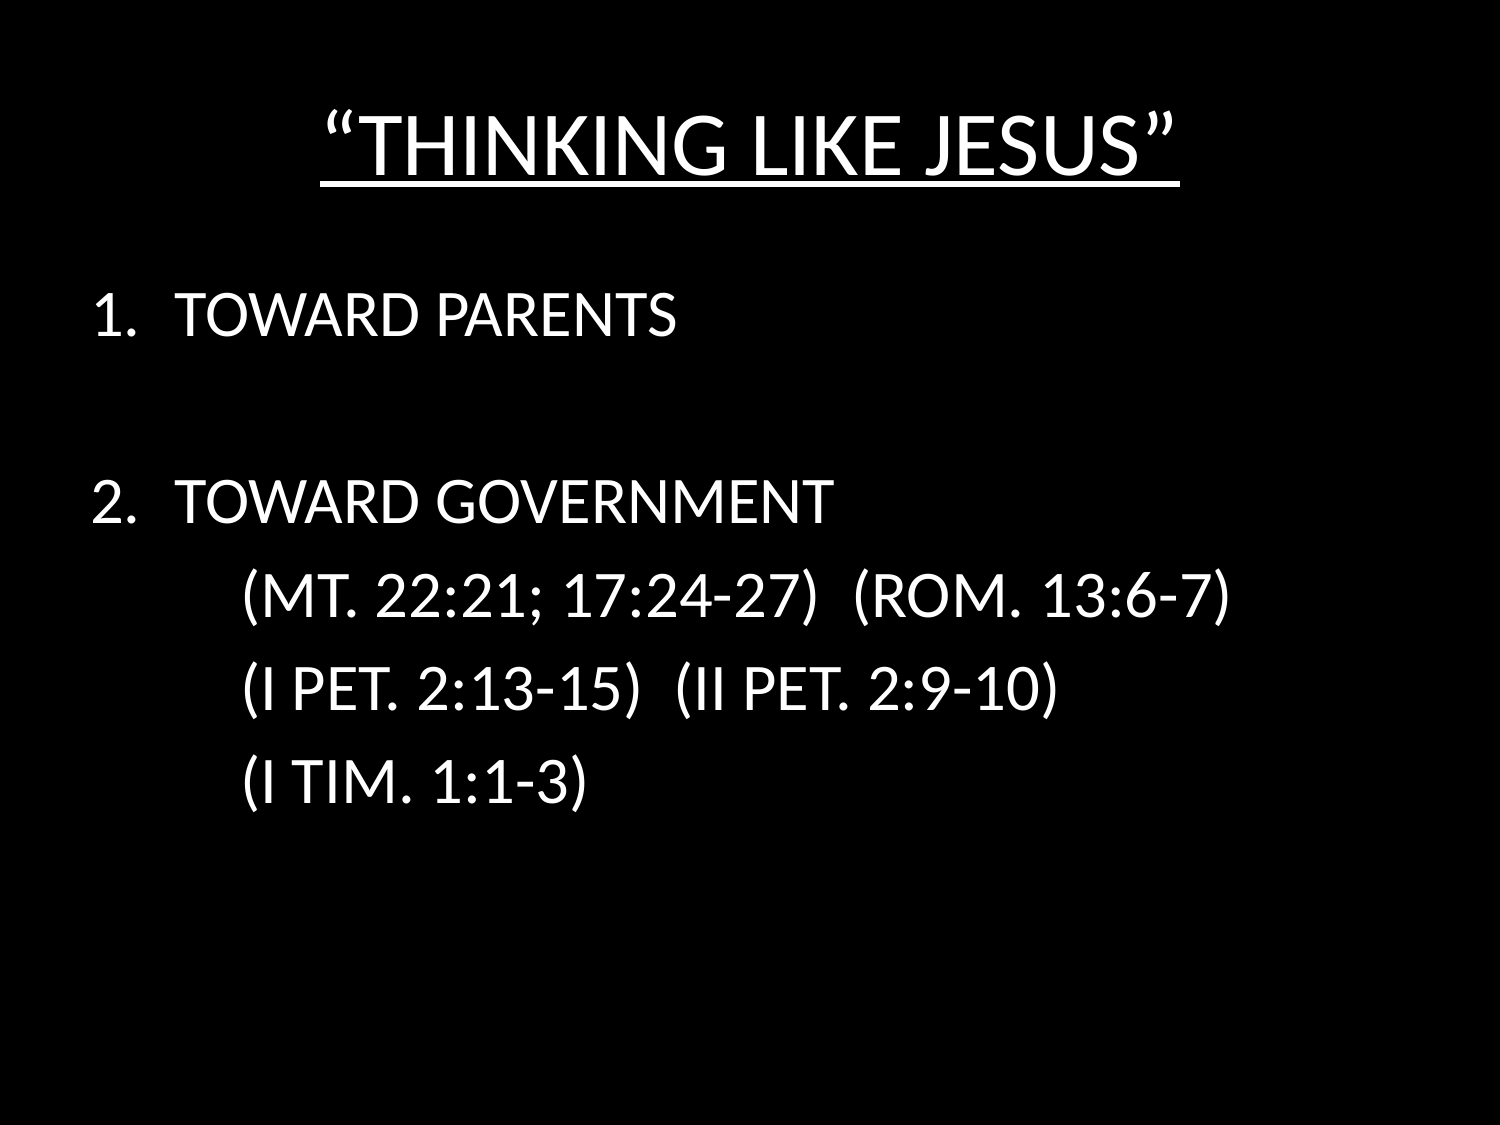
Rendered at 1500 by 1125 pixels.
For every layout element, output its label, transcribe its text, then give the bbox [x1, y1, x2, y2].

title “THINKING LIKE JESUS” [75, 45, 1425, 233]
list TOWARD PARENTS TOWARD GOVERNMENT (MT. 22:21; 17:24-27) (ROM. 13:6-7) (I PET. 2:13-15) (II PET. 2:9-10) (I TIM. 1:1-3) [75, 262, 1425, 1005]
